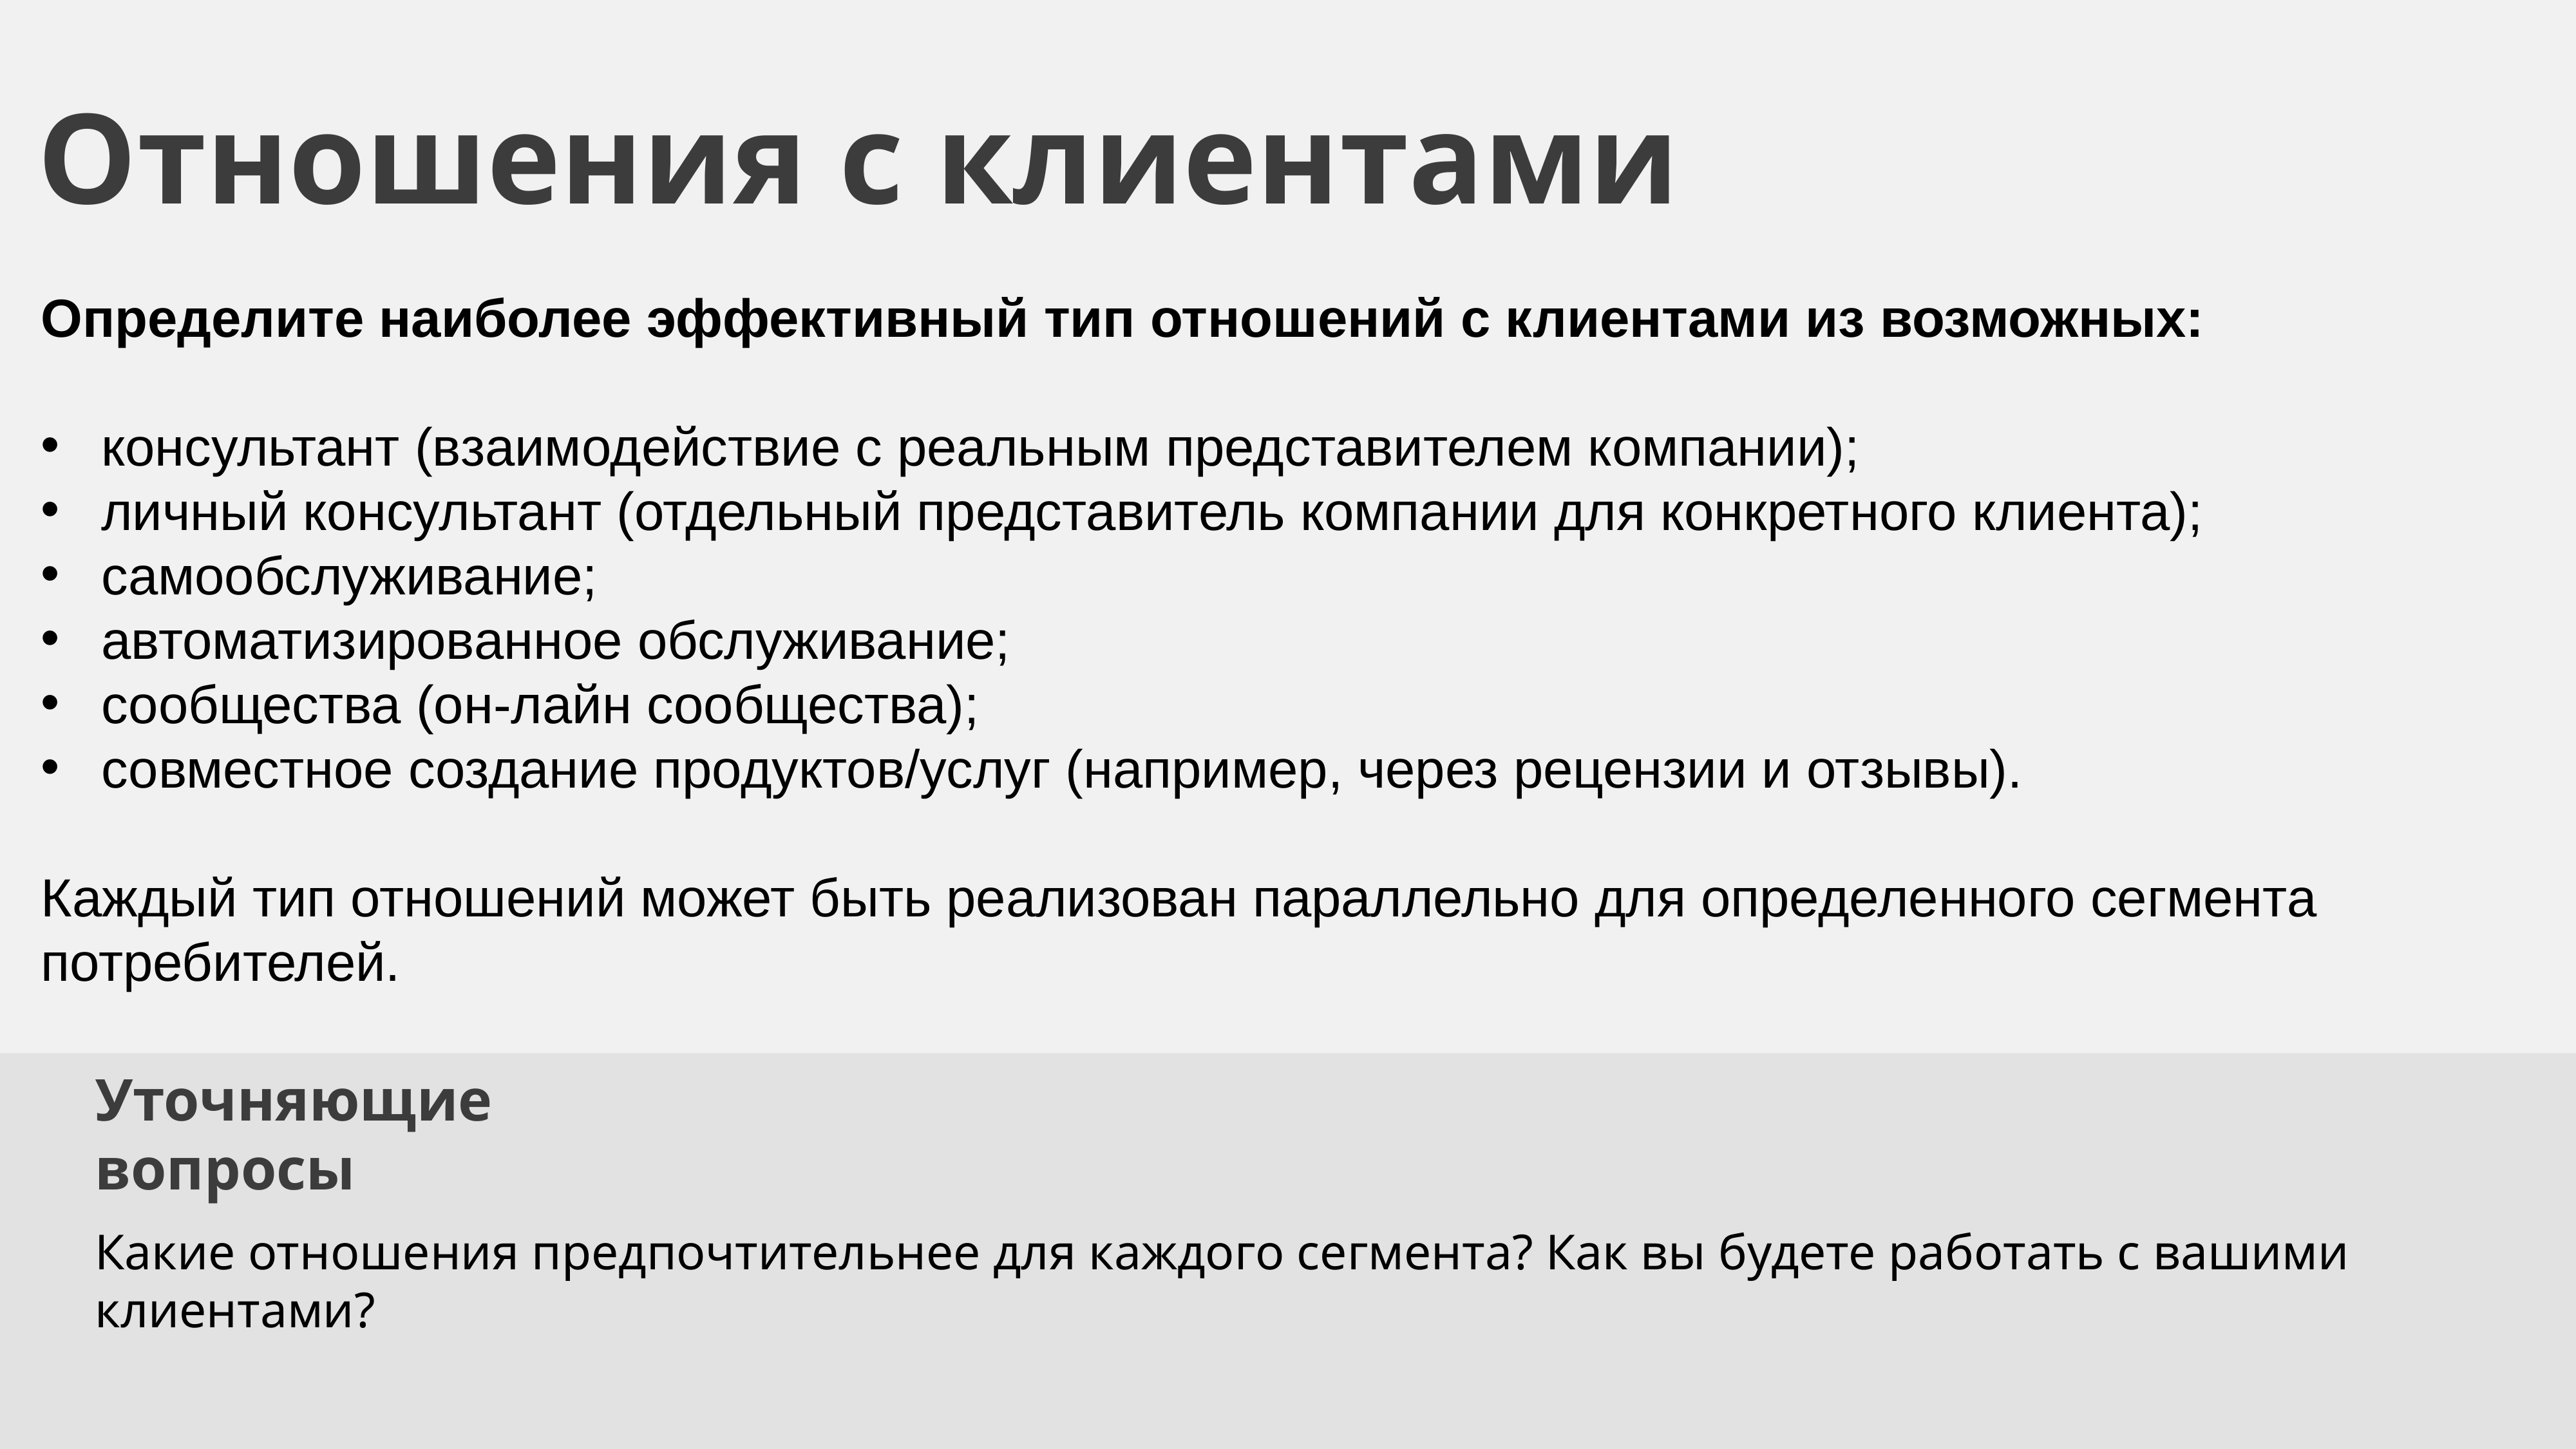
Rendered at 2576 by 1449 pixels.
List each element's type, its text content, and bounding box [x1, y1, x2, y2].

text_box [0, 1053, 2576, 1449]
text_box Какие отношения предпочтительнее для каждого сегмента? Как вы будете работать с вашими клиентами? [95, 1204, 2367, 1355]
text_box Уточняющие вопросы [95, 1126, 656, 1173]
text_box Определите наиболее эффективный тип отношений с клиентами из возможных: консультант (взаимодействие с реальным представителем компании); личный консультант (отдельный представитель компании для конкретного клиента); самообслуживание; автоматизированное обслуживание; сообщества (он-лайн сообщества); совместное создание продуктов/услуг (например, через рецензии и отзывы). Каждый тип отношений может быть реализован параллельно для определенного сегмента потребителей. [32, 278, 2544, 1126]
text_box Отношения с клиентами [38, 70, 2163, 238]
